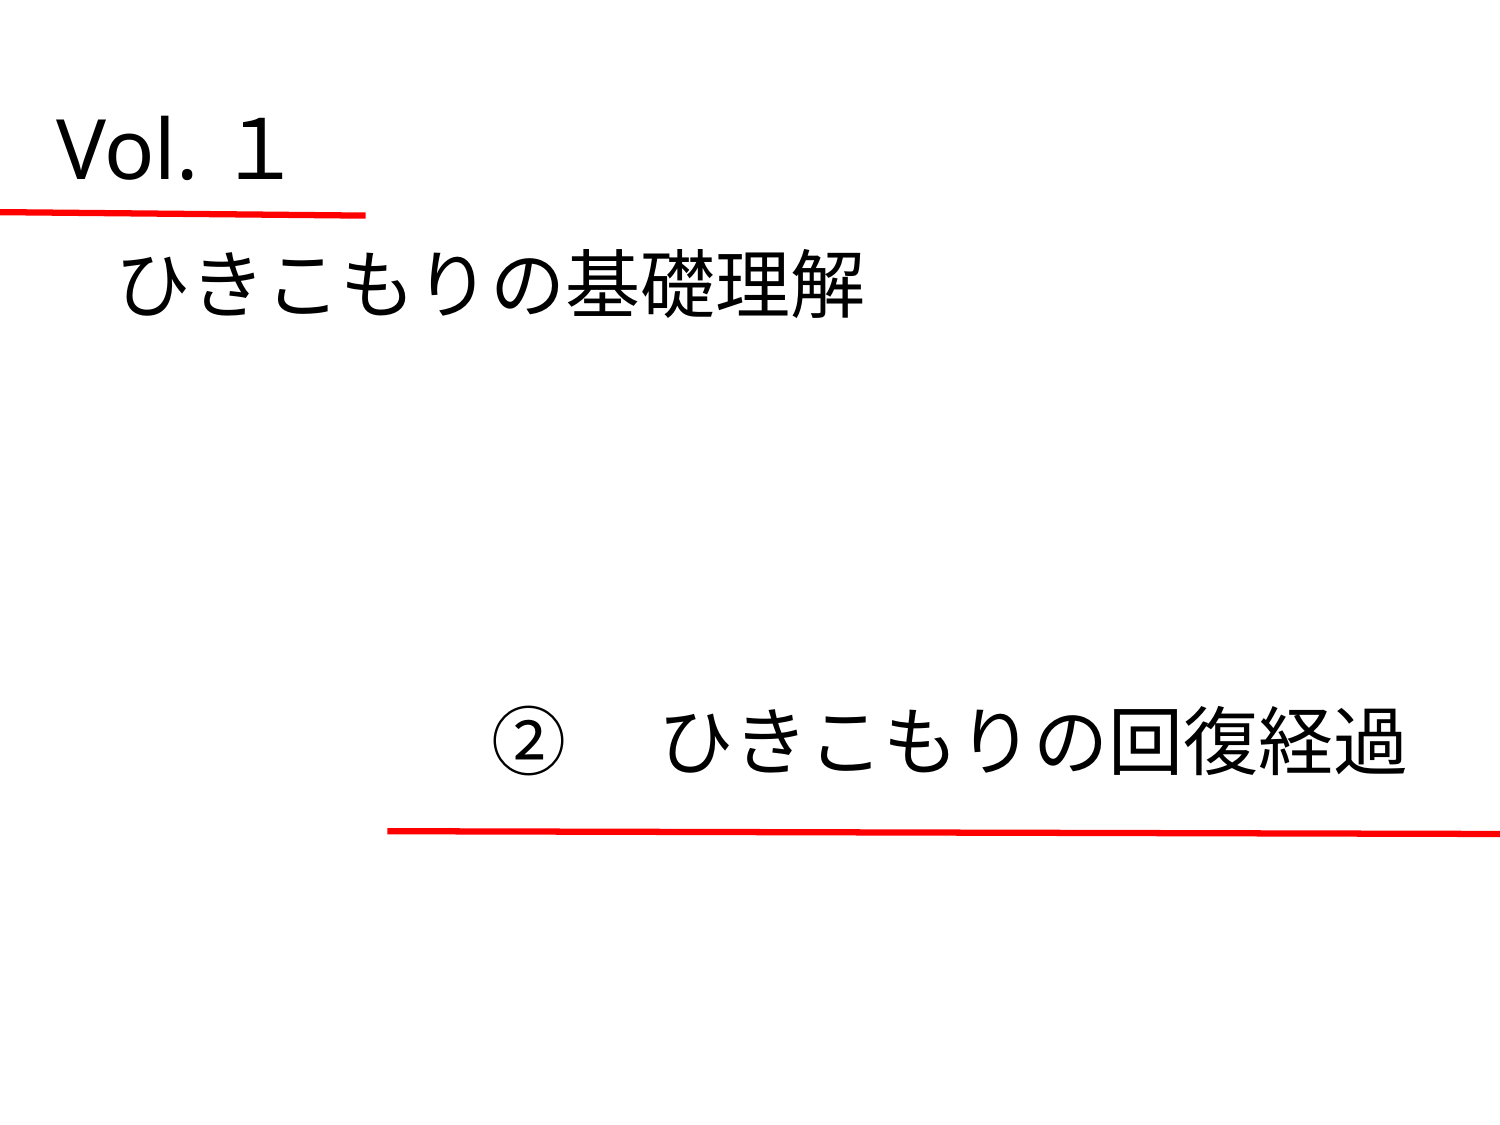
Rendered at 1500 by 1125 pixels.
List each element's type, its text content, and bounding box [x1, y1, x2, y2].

text_box Vol.１ [0, 88, 359, 204]
text_box ひきこもりの基礎理解 [100, 218, 1015, 359]
title ② ひきこもりの回復経過 [399, 675, 1500, 816]
